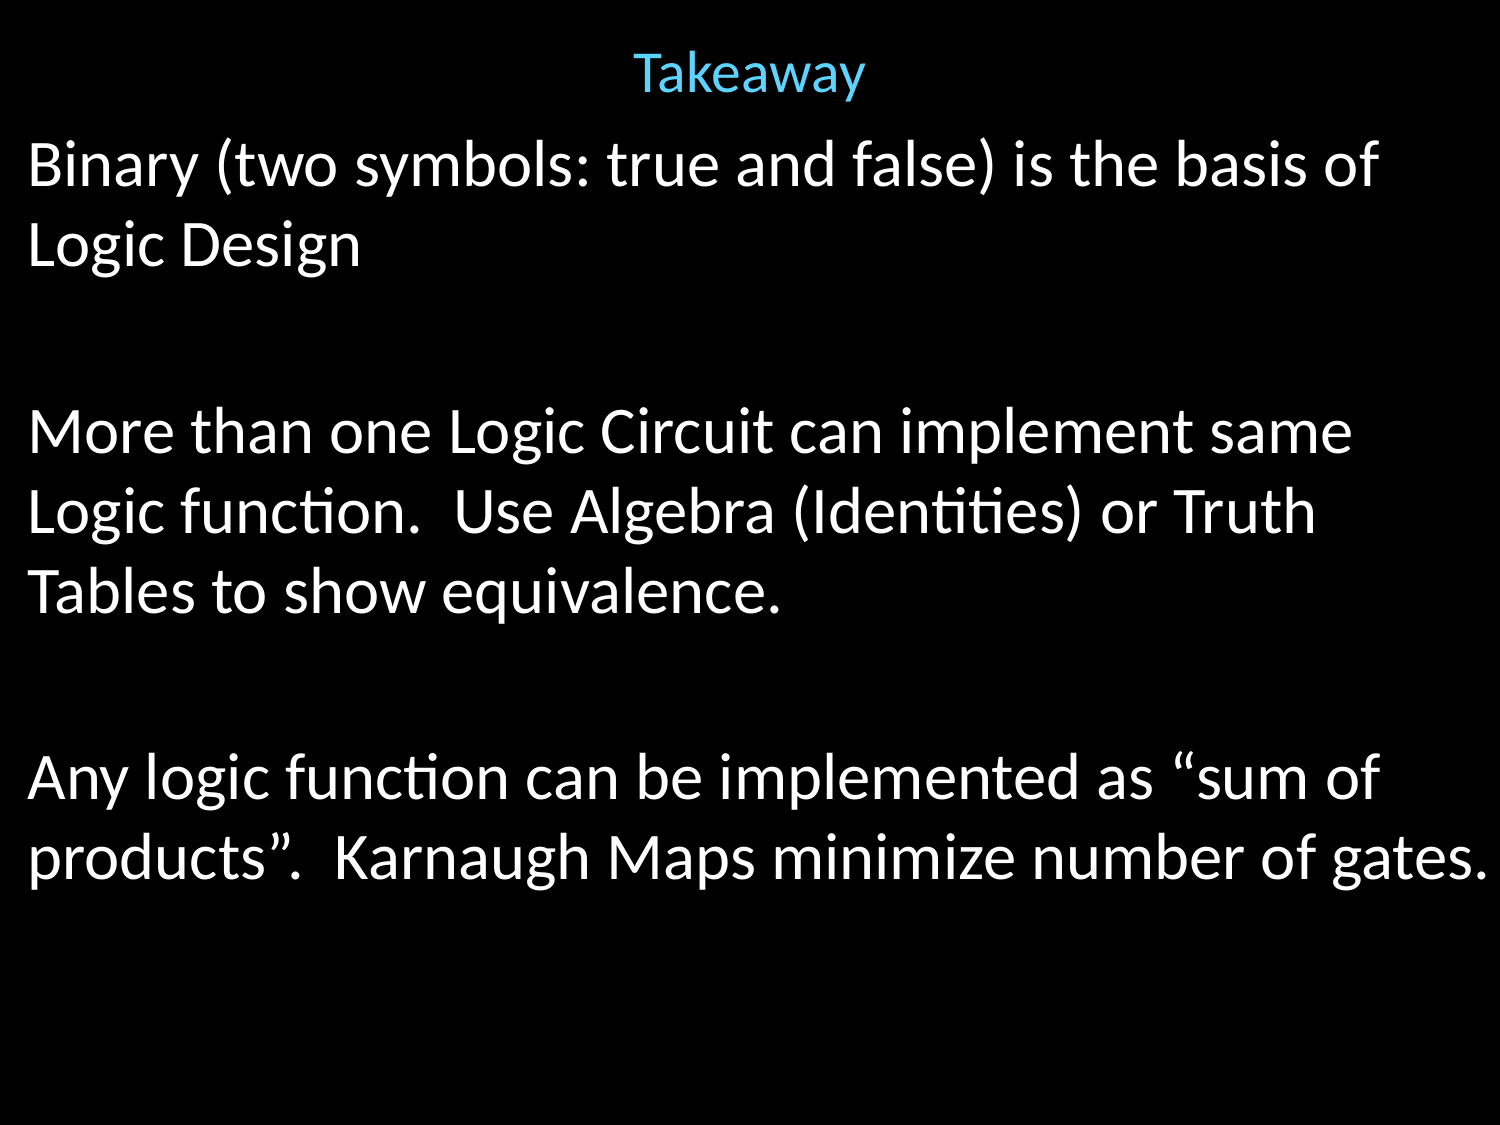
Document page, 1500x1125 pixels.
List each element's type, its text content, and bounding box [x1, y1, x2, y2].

title Takeaway [37, 24, 1463, 112]
list Binary (two symbols: true and false) is the basis of Logic Design More than one Logic Circuit can implement same Logic function. Use Algebra (Identities) or Truth Tables to show equivalence. Any logic function can be implemented as “sum of products”. Karnaugh Maps minimize number of gates. [12, 112, 1500, 1038]
